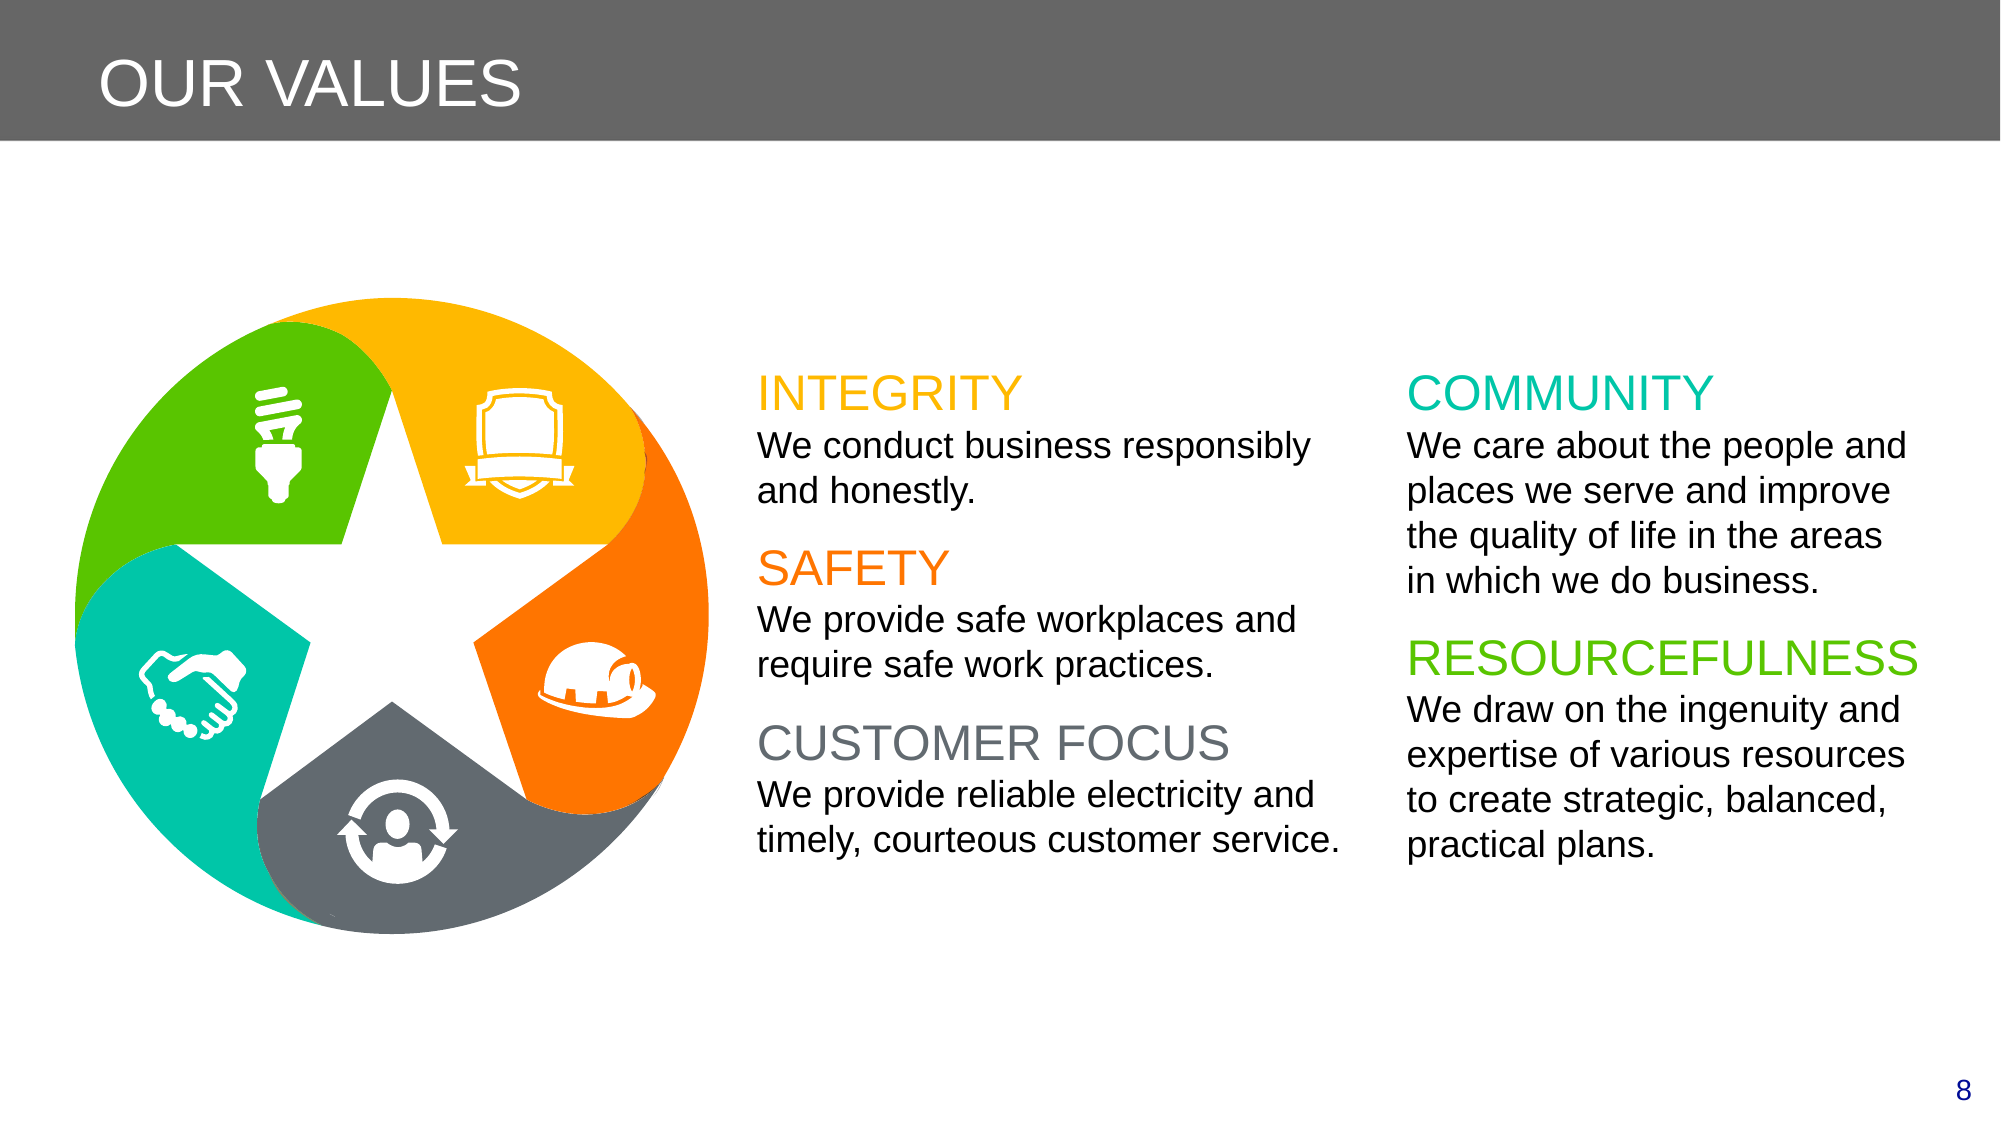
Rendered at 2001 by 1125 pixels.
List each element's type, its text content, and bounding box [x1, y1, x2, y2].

text_box 8 [1911, 1064, 1987, 1115]
picture [0, 0, 2001, 1125]
